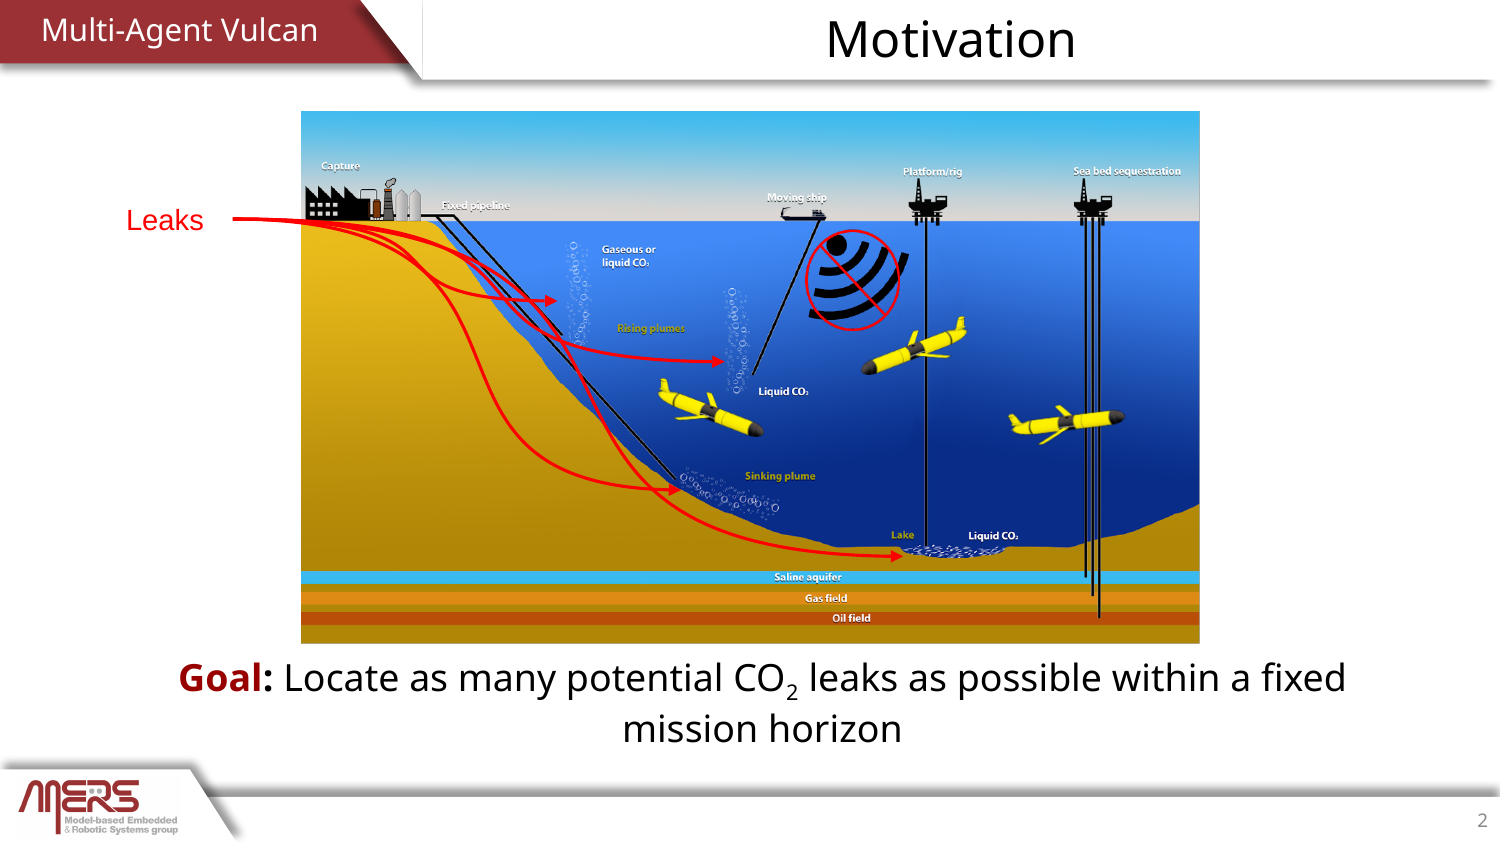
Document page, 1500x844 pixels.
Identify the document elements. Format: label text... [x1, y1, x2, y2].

text_box Leaks [110, 186, 233, 252]
list Multi-Agent Vulcan [0, 1, 361, 61]
picture [299, 110, 1201, 644]
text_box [232, 219, 904, 557]
title Motivation [422, 9, 1481, 66]
text_box Goal: Locate as many potential CO2 leaks as possible within a fixed mission horizon [163, 638, 1363, 765]
picture [17, 776, 181, 841]
